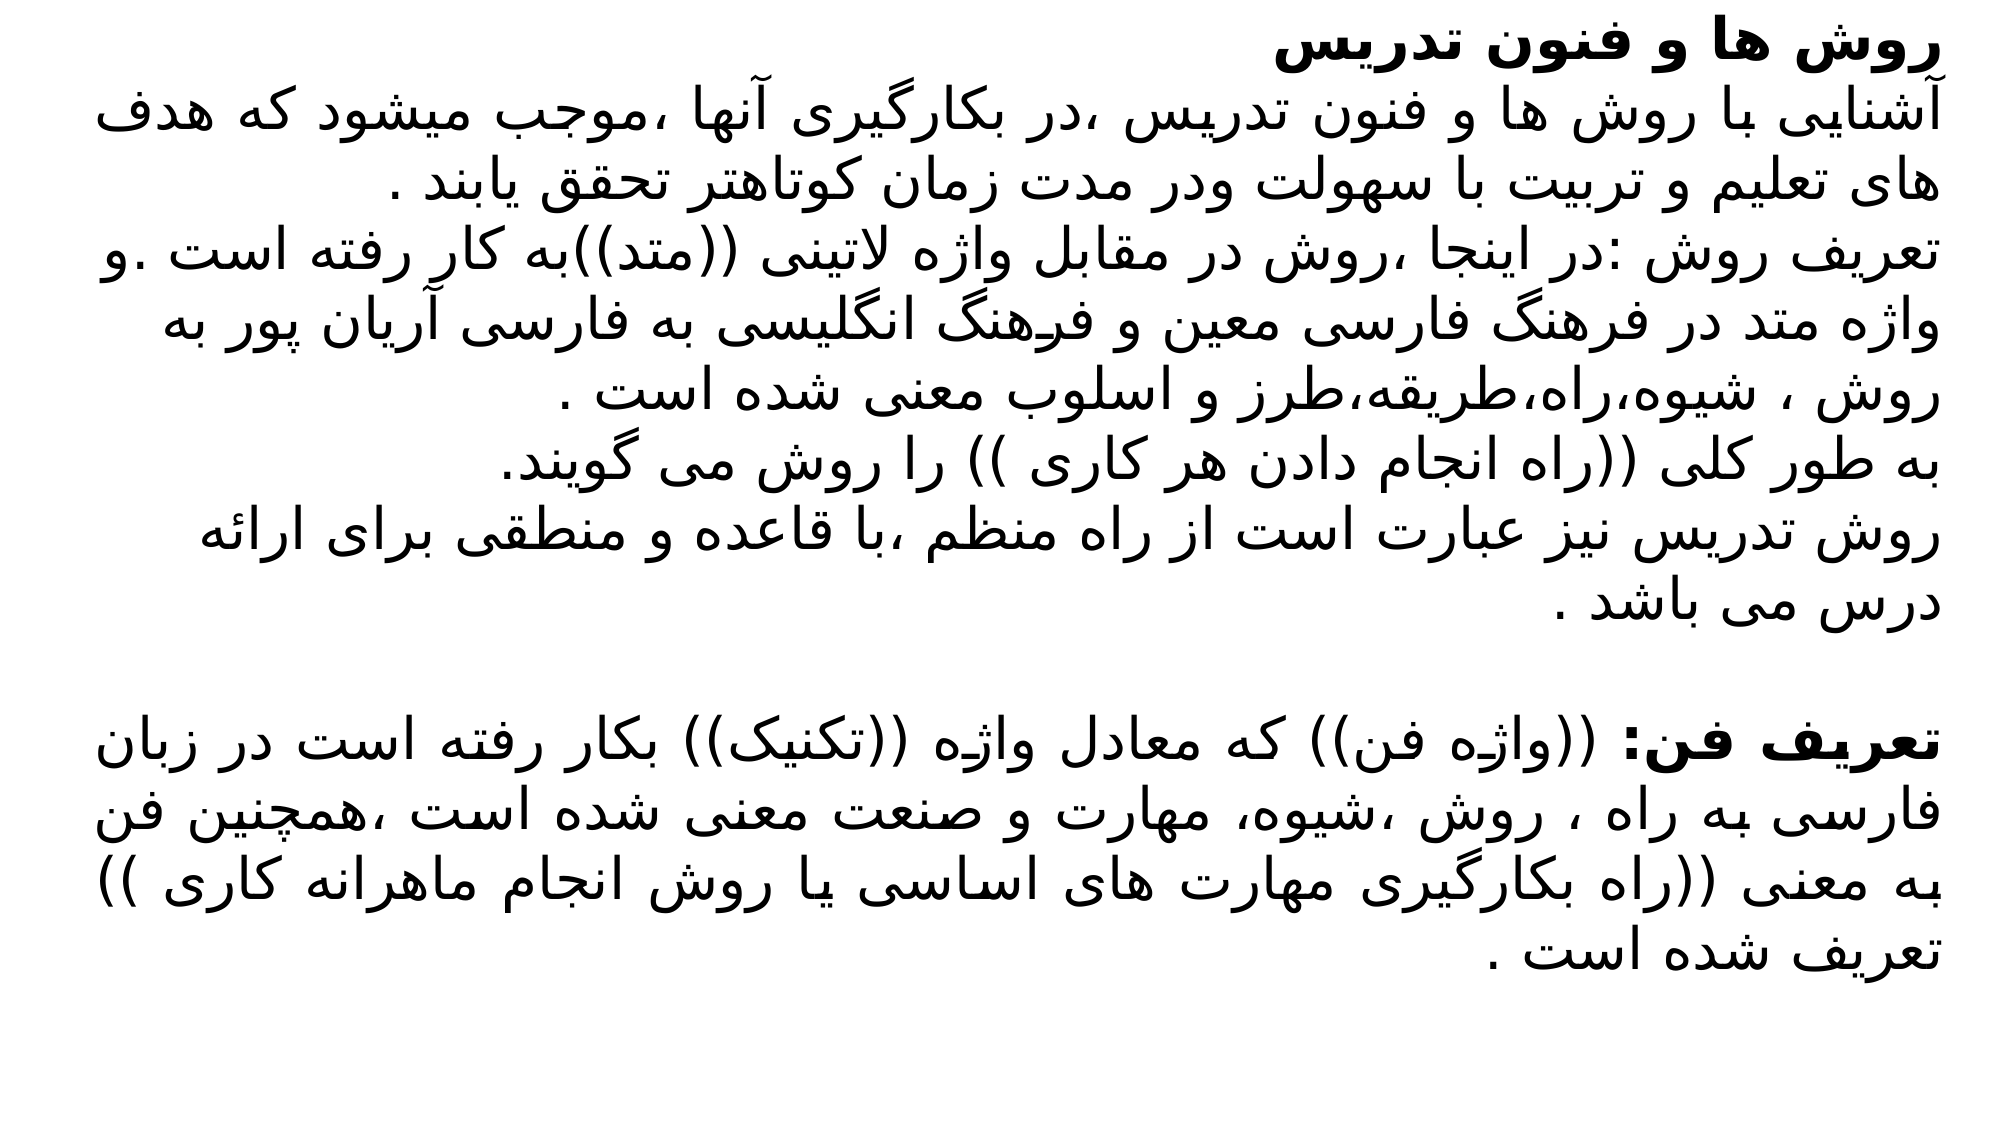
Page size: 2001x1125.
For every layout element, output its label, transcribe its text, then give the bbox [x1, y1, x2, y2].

title روش ها و فنون تدریس آشنایی با روش ها و فنون تدریس ،در بکارگیری آنها ،موجب میشود که هدف های تعلیم و تربیت با سهولت ودر مدت زمان کوتاهتر تحقق یابند . تعریف روش :در اینجا ،روش در مقابل واژه لاتینی ((متد))به کار رفته است .و واژه متد در فرهنگ فارسی معین و فرهنگ انگلیسی به فارسی آریان پور به روش ، شیوه،راه،طریقه،طرز و اسلوب معنی شده است . به طور کلی ((راه انجام دادن هر کاری )) را روش می گویند. روش تدریس نیز عبارت است از راه منظم ،با قاعده و منطقی برای ارائه درس می باشد . تعریف فن: ((واژه فن)) که معادل واژه ((تکنیک)) بکار رفته است در زبان فارسی به راه ، روش ،شیوه، مهارت و صنعت معنی شده است ،همچنین فن به معنی ((راه بکارگیری مهارت های اساسی یا روش انجام ماهرانه کاری )) تعریف شده است . [77, 0, 1959, 989]
